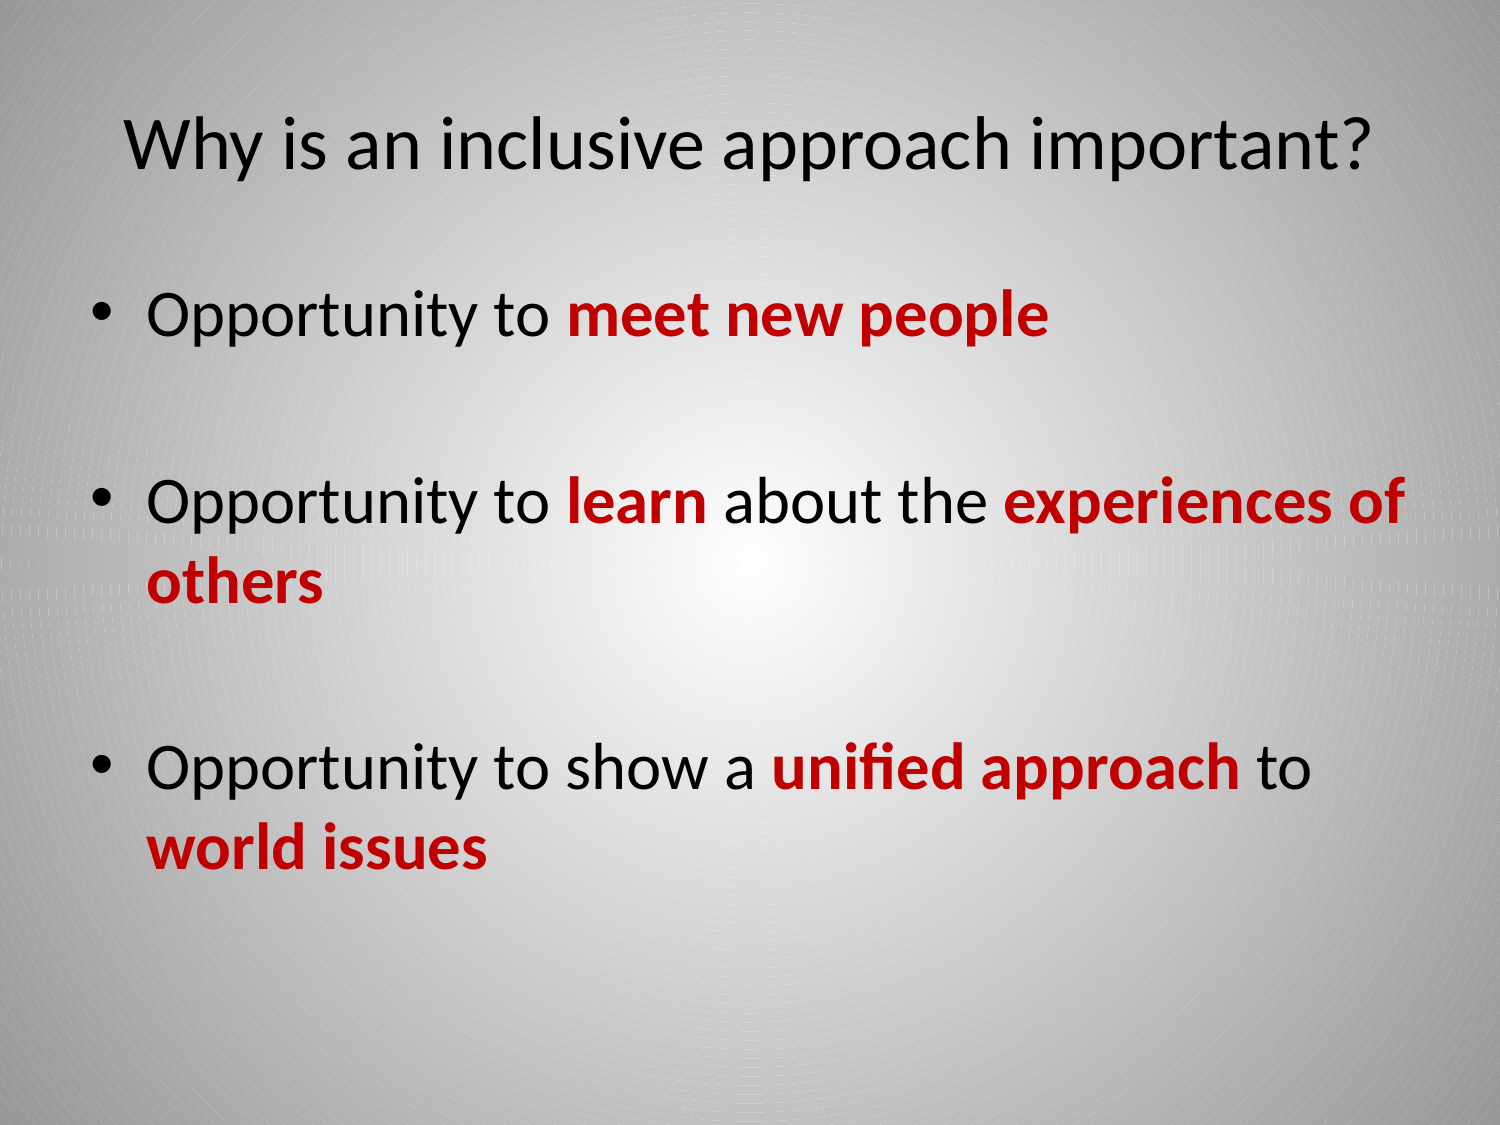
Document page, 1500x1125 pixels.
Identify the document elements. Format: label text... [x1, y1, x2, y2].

title Why is an inclusive approach important? [75, 45, 1425, 233]
list Opportunity to meet new people Opportunity to learn about the experiences of others Opportunity to show a unified approach to world issues [75, 262, 1425, 1005]
